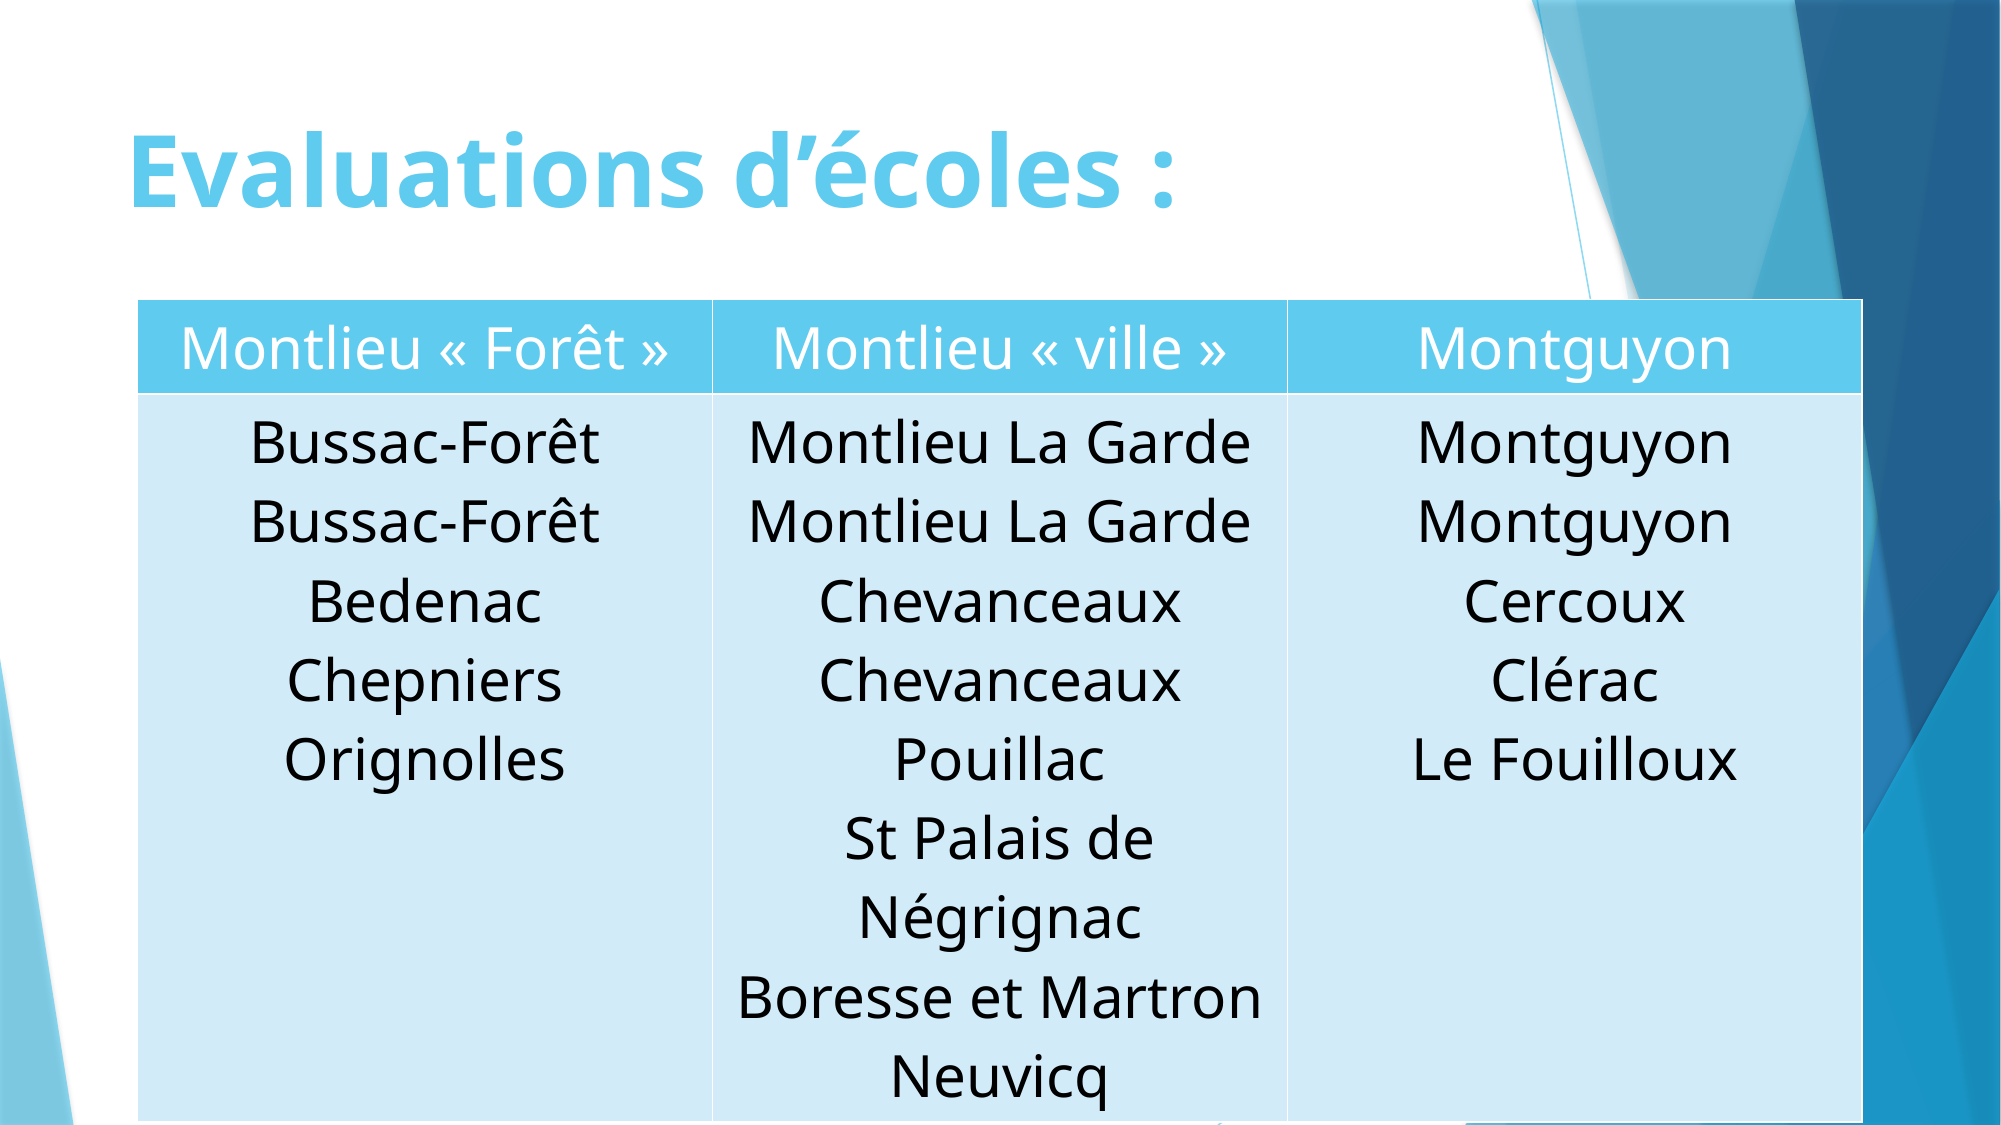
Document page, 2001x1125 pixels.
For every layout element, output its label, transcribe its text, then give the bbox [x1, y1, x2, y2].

table_cell Bussac-Forêt Bussac-Forêt Bedenac Chepniers Orignolles [138, 395, 712, 1121]
table_header Montlieu « Forêt » [138, 300, 712, 393]
table_cell Montlieu La Garde Montlieu La Garde Chevanceaux Chevanceaux Pouillac St Palais de Négrignac Boresse et Martron Neuvicq [713, 395, 1287, 1121]
table_cell Montguyon Montguyon Cercoux Clérac Le Fouilloux [1288, 395, 1861, 1121]
table_header Montlieu « ville » [713, 300, 1287, 393]
table_header Montguyon [1288, 300, 1861, 393]
title Evaluations d’écoles : [111, 99, 1522, 317]
